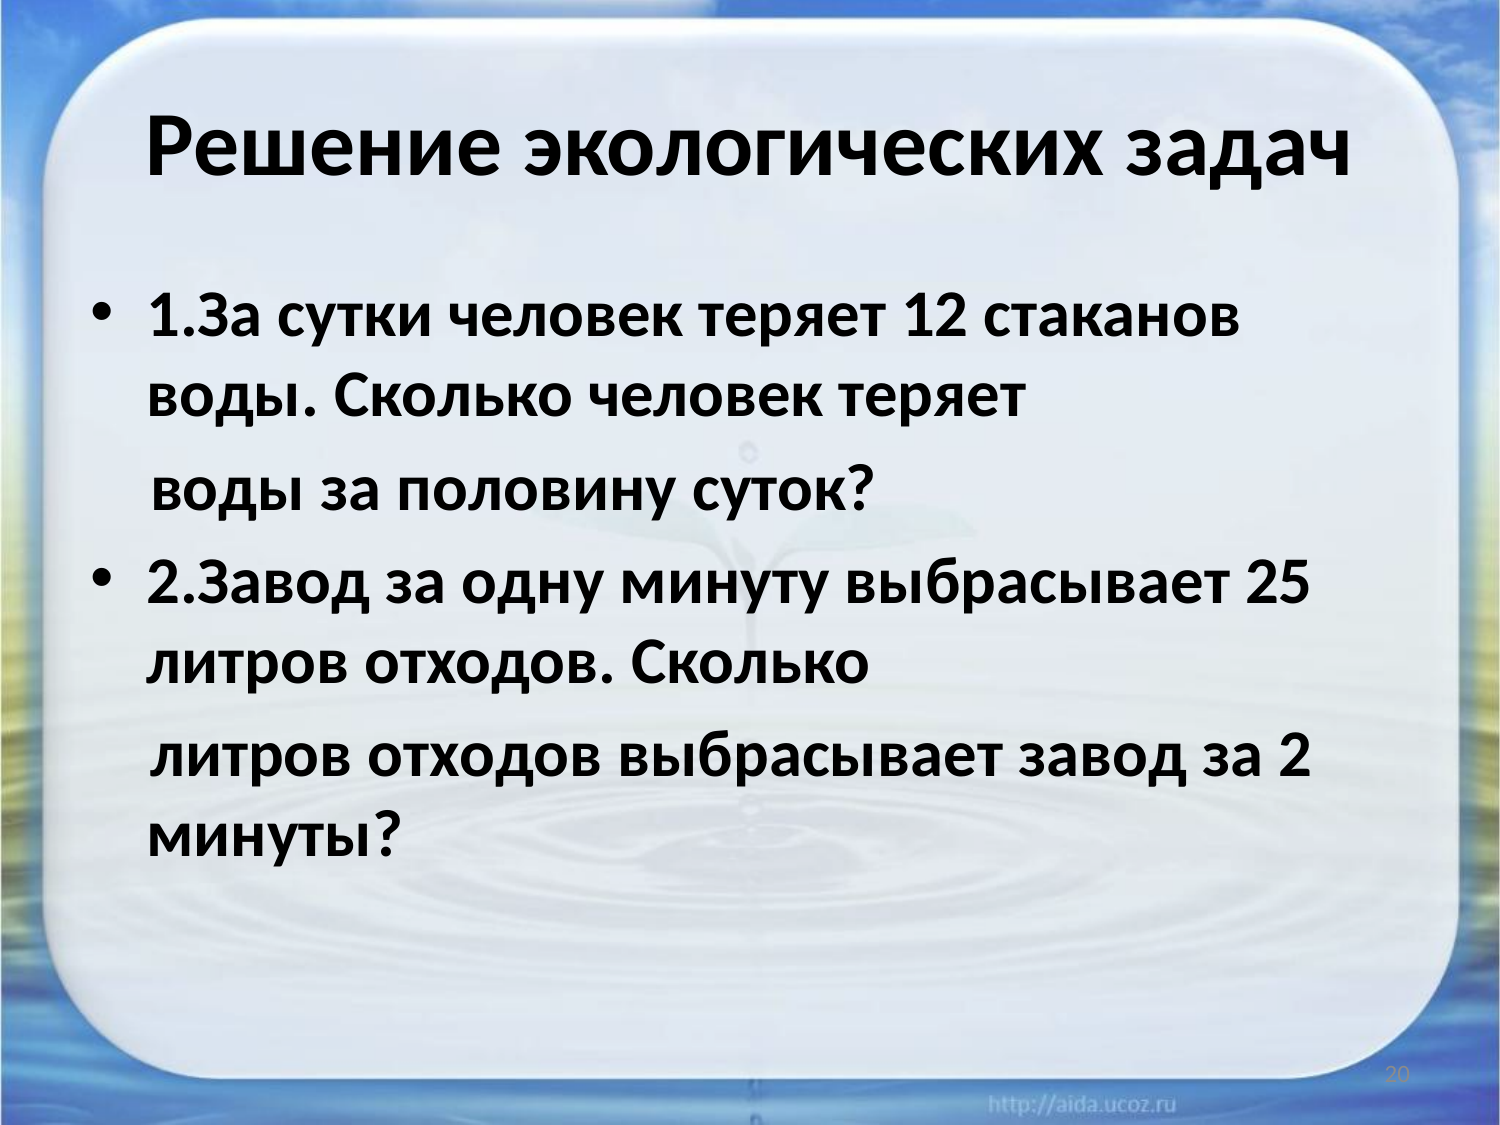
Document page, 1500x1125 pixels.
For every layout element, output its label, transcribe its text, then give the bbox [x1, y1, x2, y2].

list 1.За сутки человек теряет 12 стаканов воды. Сколько человек теряет воды за половину суток? 2.Завод за одну минуту выбрасывает 25 литров отходов. Сколько литров отходов выбрасывает завод за 2 минуты? [74, 262, 1426, 1006]
text_box Использование для стирки, мытья посуды, полов; [0, 0, 1500, 1125]
slide_number 20 [1074, 1042, 1425, 1103]
title Решение экологических задач [74, 44, 1426, 233]
